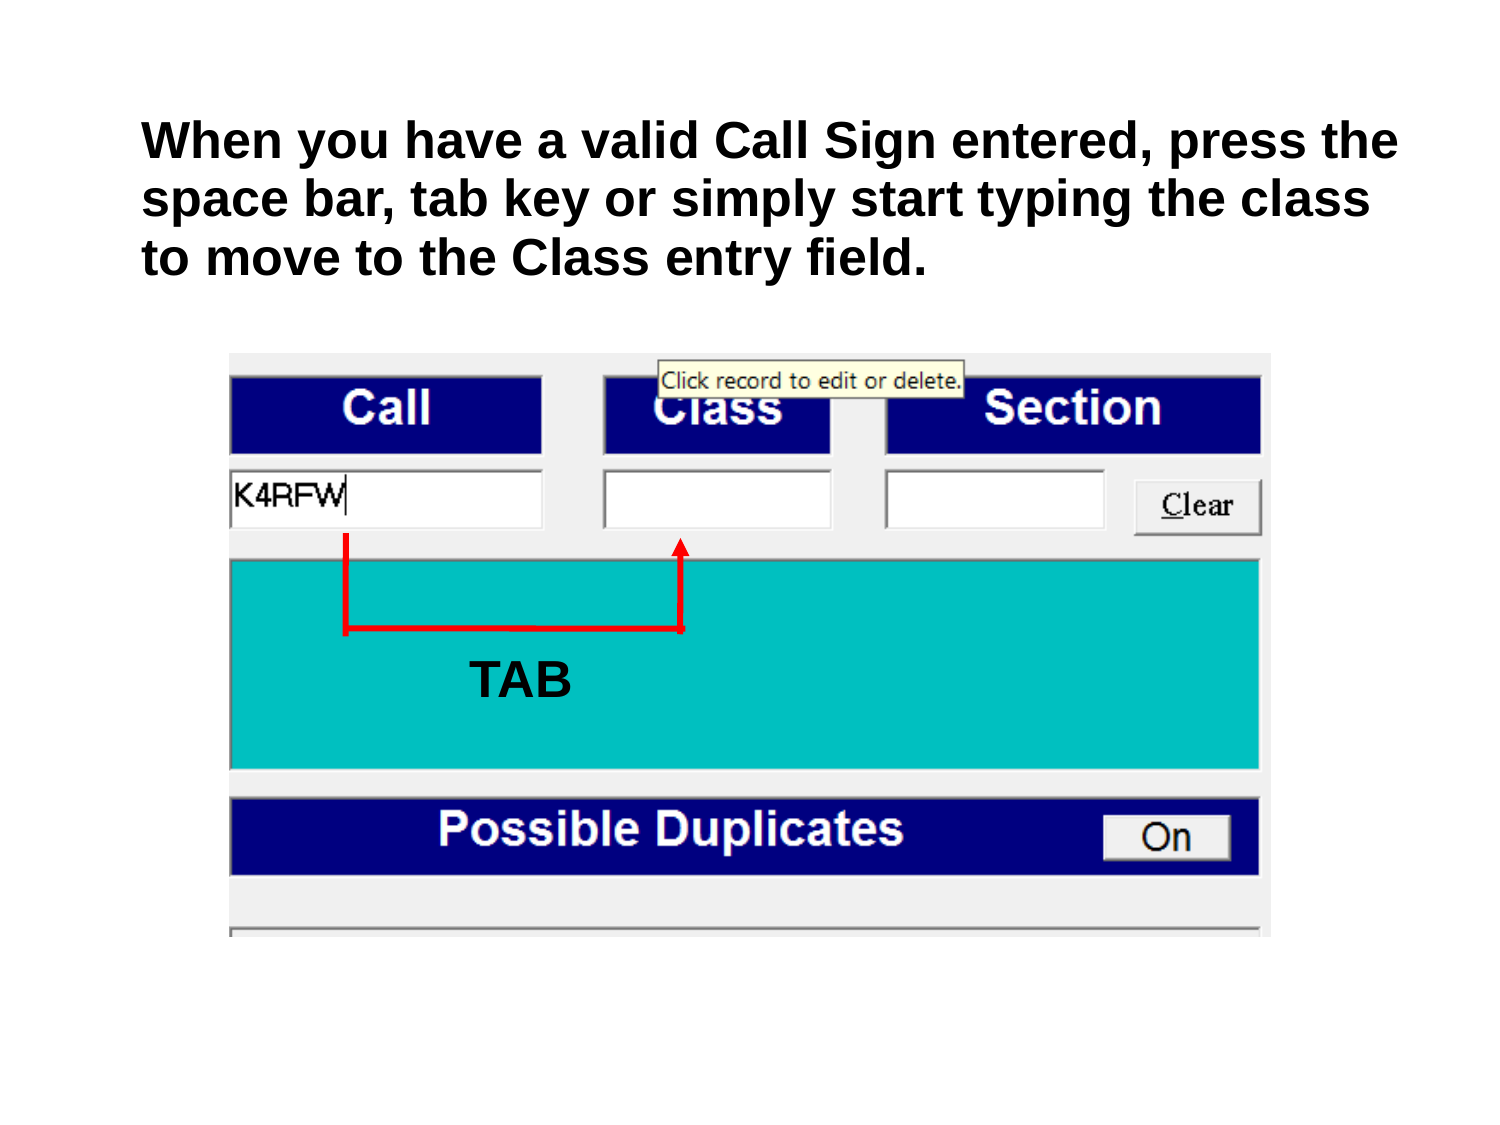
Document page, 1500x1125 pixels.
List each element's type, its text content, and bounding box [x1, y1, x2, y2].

text_box When you have a valid Call Sign entered, press the space bar, tab key or simply start typing the class to move to the Class entry field. [128, 102, 1422, 313]
picture [229, 353, 1271, 937]
